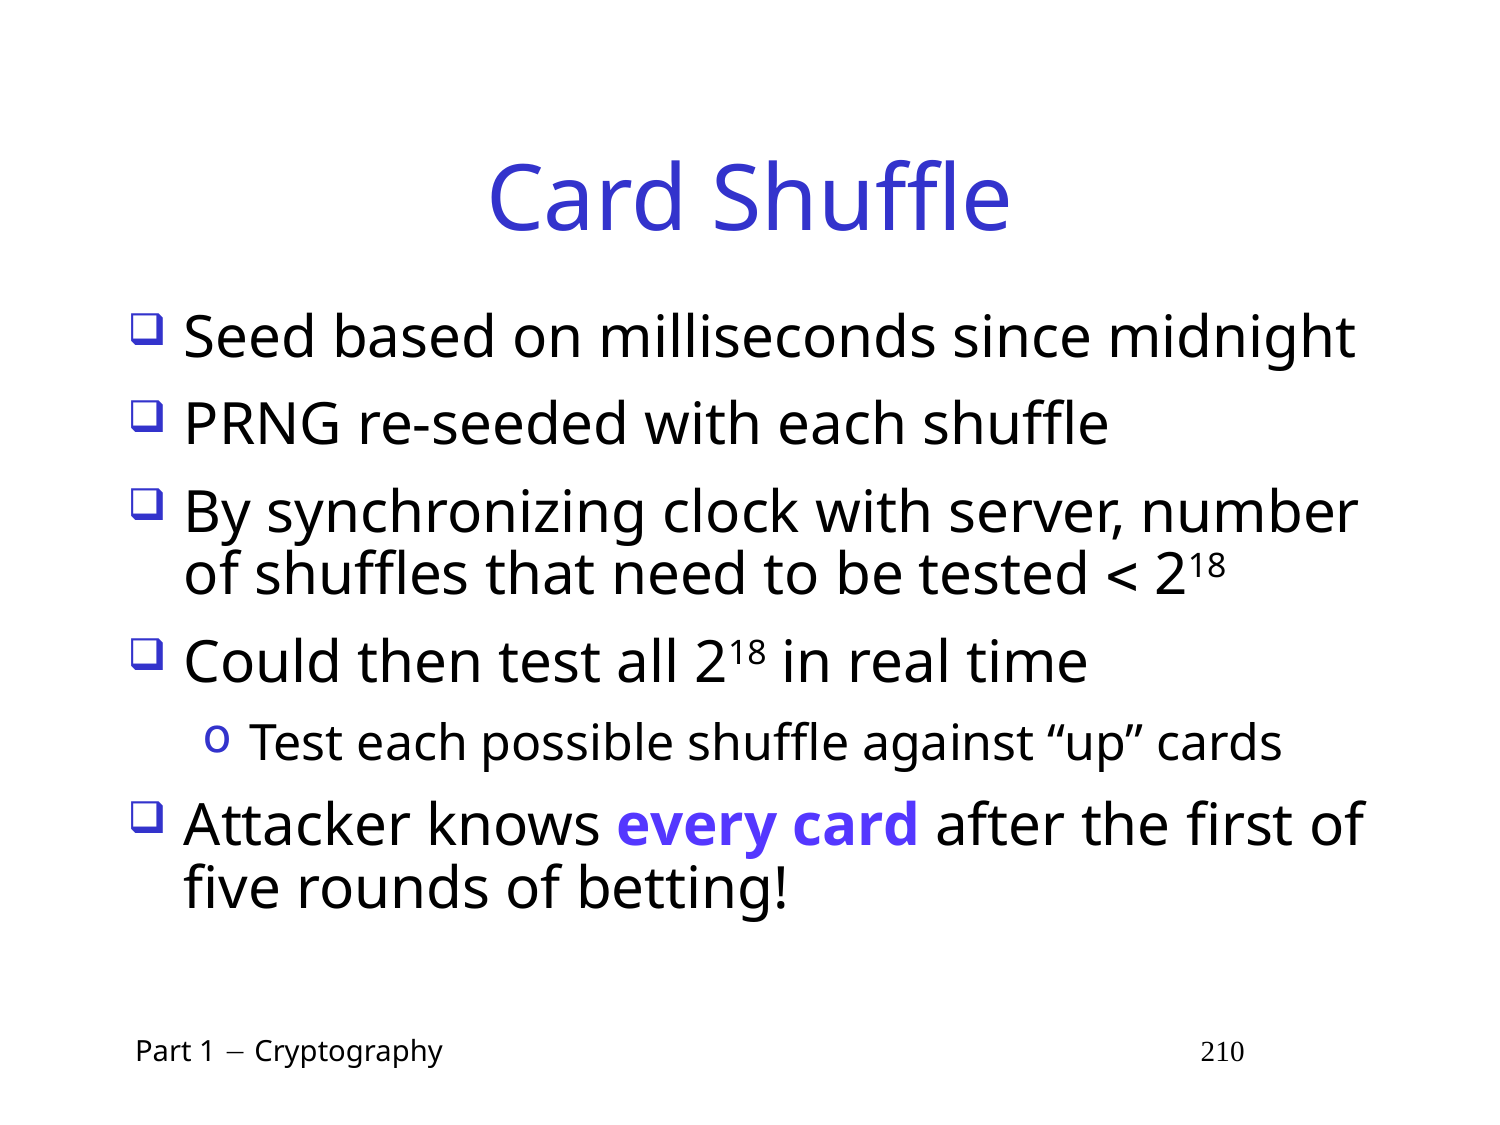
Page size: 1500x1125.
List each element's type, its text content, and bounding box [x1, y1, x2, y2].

footer Part 1  Cryptography 210 [112, 1024, 1401, 1101]
list Seed based on milliseconds since midnight PRNG re-seeded with each shuffle By synchronizing clock with server, number of shuffles that need to be tested  218 Could then test all 218 in real time Test each possible shuffle against “up” cards Attacker knows every card after the first of five rounds of betting! [112, 299, 1388, 976]
title Card Shuffle [112, 99, 1388, 288]
